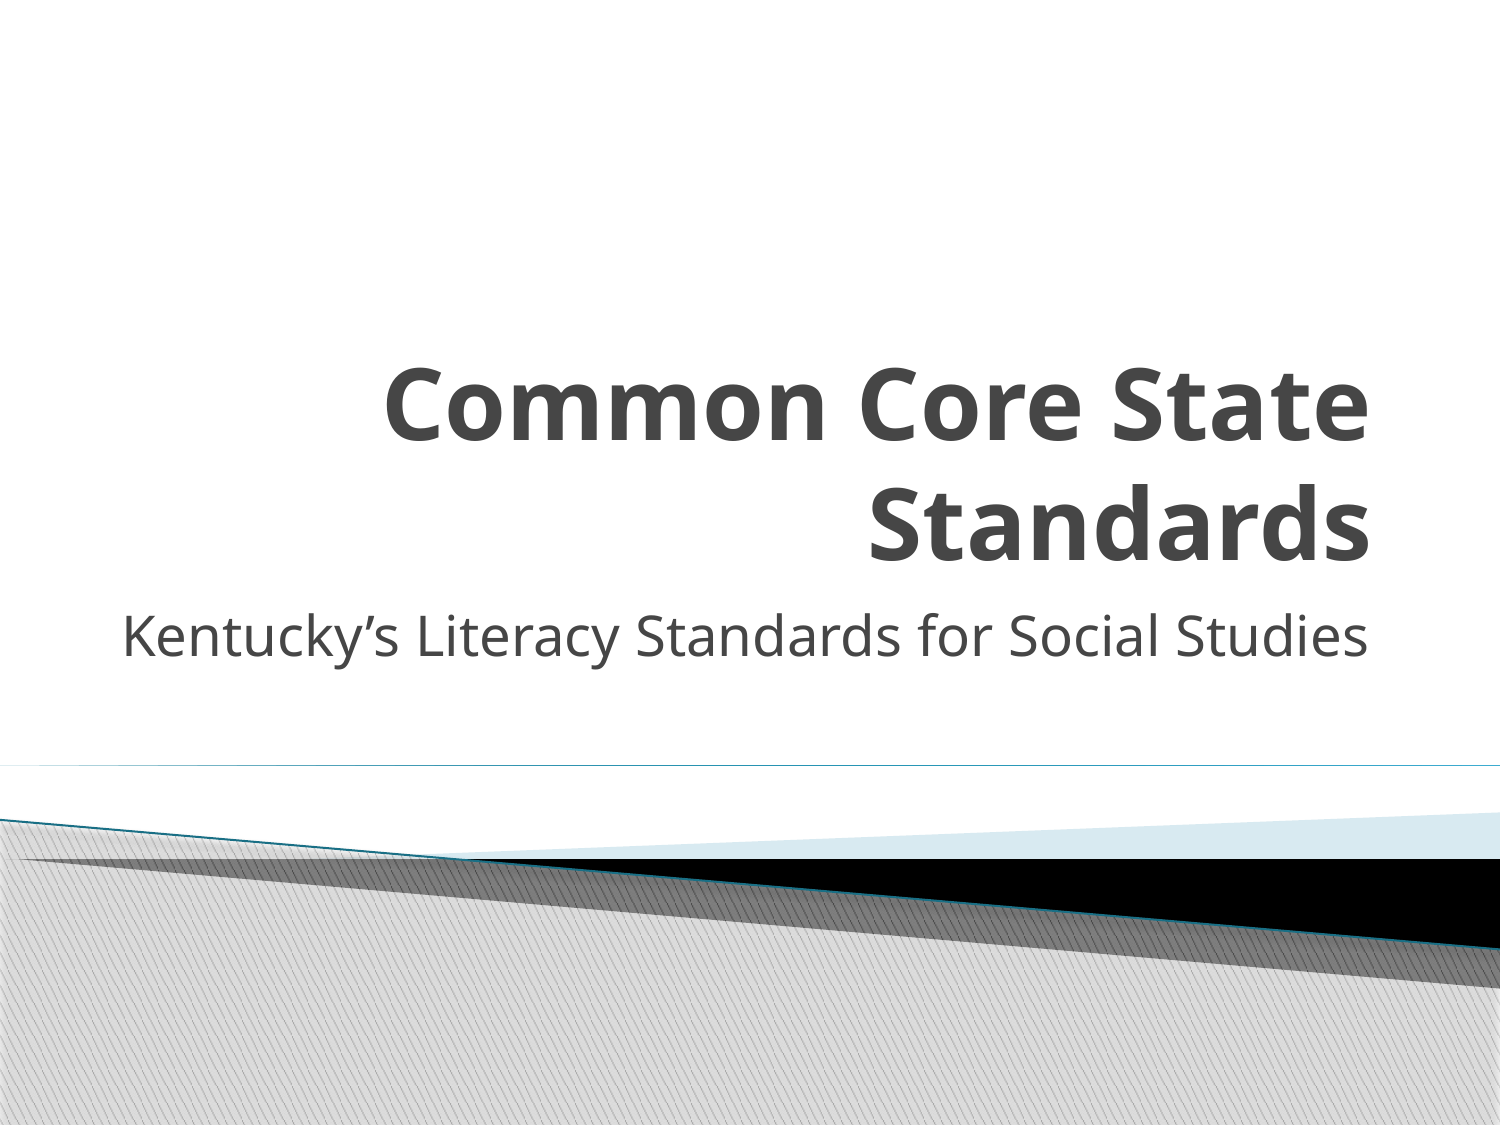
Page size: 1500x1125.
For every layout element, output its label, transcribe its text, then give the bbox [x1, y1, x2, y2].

subtitle Kentucky’s Literacy Standards for Social Studies [112, 592, 1388, 790]
picture [5, 859, 1500, 989]
title Common Core State Standards [112, 287, 1388, 588]
